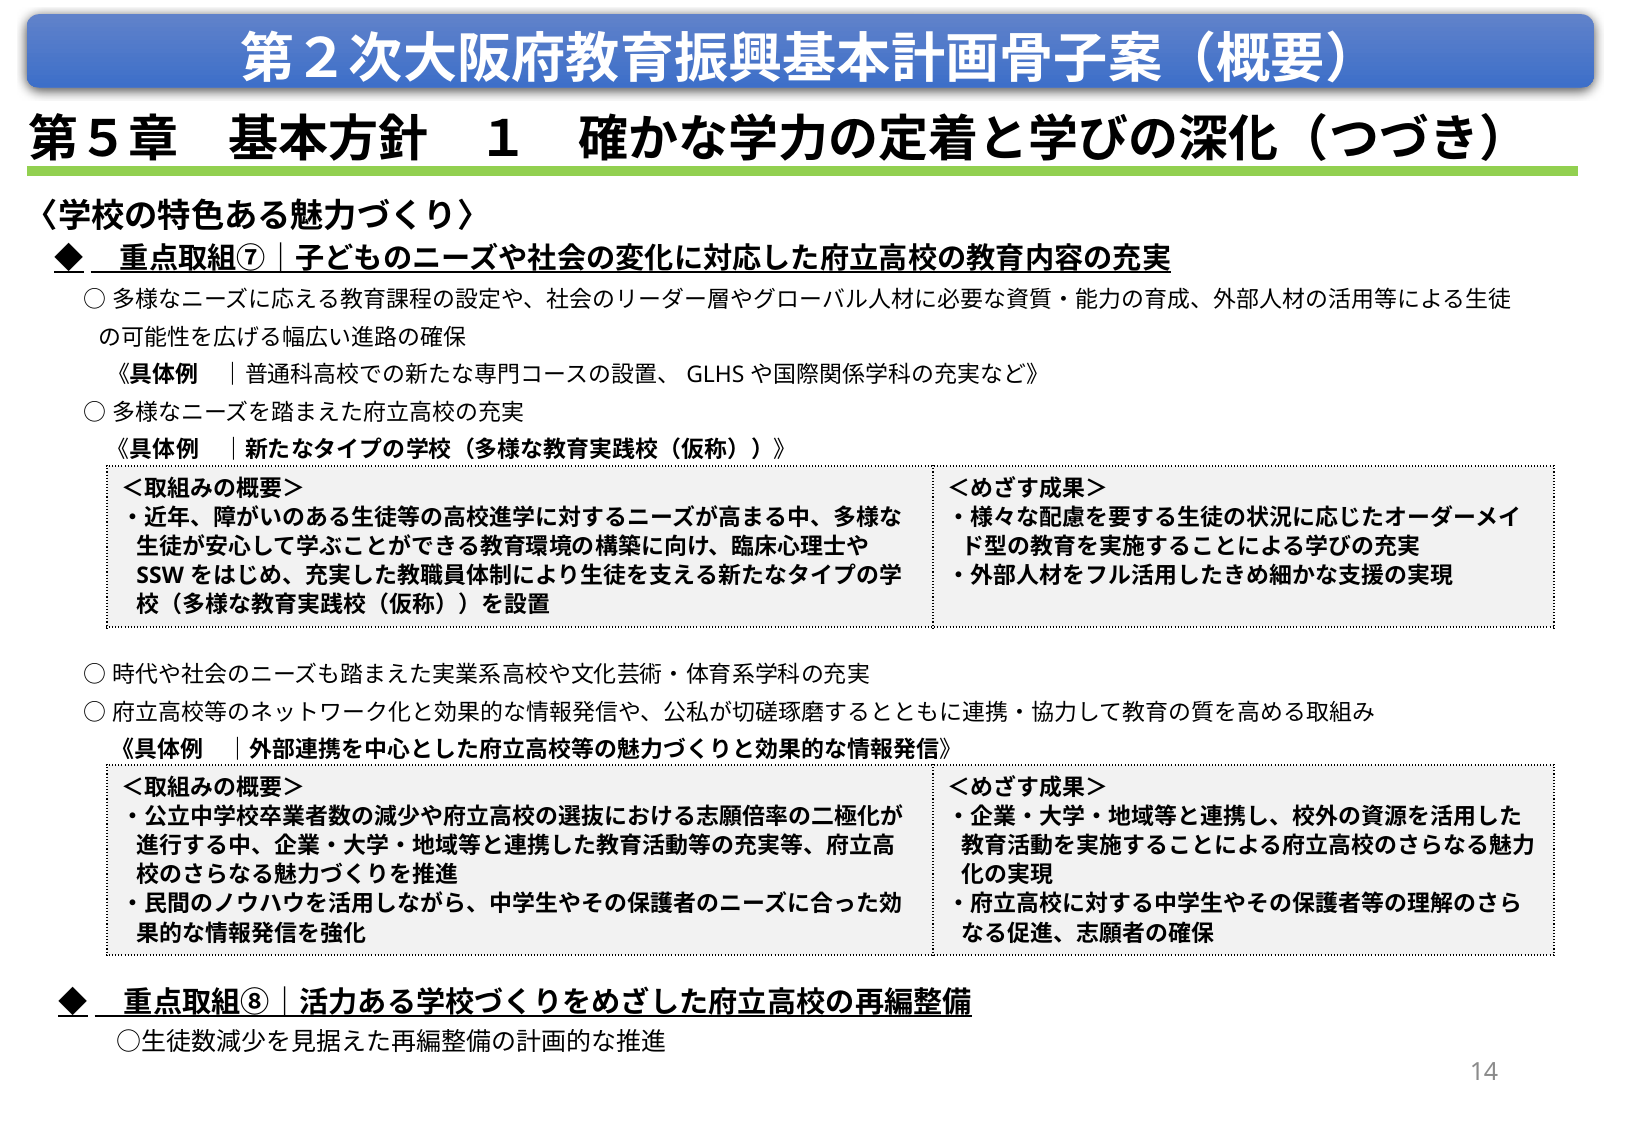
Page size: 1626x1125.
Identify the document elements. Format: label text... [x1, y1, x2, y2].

text_box 〈学校の特色ある魅力づくり〉 [10, 186, 665, 242]
text_box 第５章 基本方針 １ 確かな学力の定着と学びの深化（つづき） [0, 106, 1625, 168]
table_header ＜取組みの概要＞ ・公立中学校卒業者数の減少や府立高校の選抜における志願倍率の二極化が進行する中、企業・大学・地域等と連携した教育活動等の充実等、府立高校のさらなる魅力づくりを推進 ・民間のノウハウを活用しながら、中学生やその保護者のニーズに合った効果的な情報発信を強化 [107, 765, 933, 955]
text_box 第２次大阪府教育振興基本計画骨子案（概要） [26, 14, 1594, 88]
table_header ＜めざす成果＞ ・様々な配慮を要する生徒の状況に応じたオーダーメイド型の教育を実施することによる学びの充実 ・外部人材をフル活用したきめ細かな支援の実現 [933, 466, 1554, 627]
table_header ＜取組みの概要＞ ・近年、障がいのある生徒等の高校進学に対するニーズが高まる中、多様な生徒が安心して学ぶことができる教育環境の構築に向け、臨床心理士やSSWをはじめ、充実した教職員体制により生徒を支える新たなタイプの学校（多様な教育実践校（仮称））を設置 [107, 466, 933, 627]
text_box ◆ 重点取組⑧｜活力ある学校づくりをめざした府立高校の再編整備 ○生徒数減少を見据えた再編整備の計画的な推進 [43, 973, 1231, 1064]
text_box ◆ 重点取組⑦｜子どものニーズや社会の変化に対応した府立高校の教育内容の充実 ○多様なニーズに応える教育課程の設定や、社会のリーダー層やグローバル人材に必要な資質・能力の育成、外部人材の活用等による生徒の可能性を広げる幅広い進路の確保 《具体例 ｜普通科高校での新たな専門コースの設置、GLHSや国際関係学科の充実など》 ○多様なニーズを踏まえた府立高校の充実 《具体例 ｜新たなタイプの学校（多様な教育実践校（仮称））》 ○時代や社会のニーズも踏まえた実業系高校や文化芸術・体育系学科の充実 ○府立高校等のネットワーク化と効果的な情報発信や、公私が切磋琢磨するとともに連携・協力して教育の質を高める取組み 《具体例 ｜外部連携を中心とした府立高校等の魅力づくりと効果的な情報発信》 [39, 232, 1536, 770]
slide_number 14 [1147, 1042, 1514, 1103]
table_header ＜めざす成果＞ ・企業・大学・地域等と連携し、校外の資源を活用した教育活動を実施することによる府立高校のさらなる魅力化の実現 ・府立高校に対する中学生やその保護者等の理解のさらなる促進、志願者の確保 [933, 765, 1554, 955]
